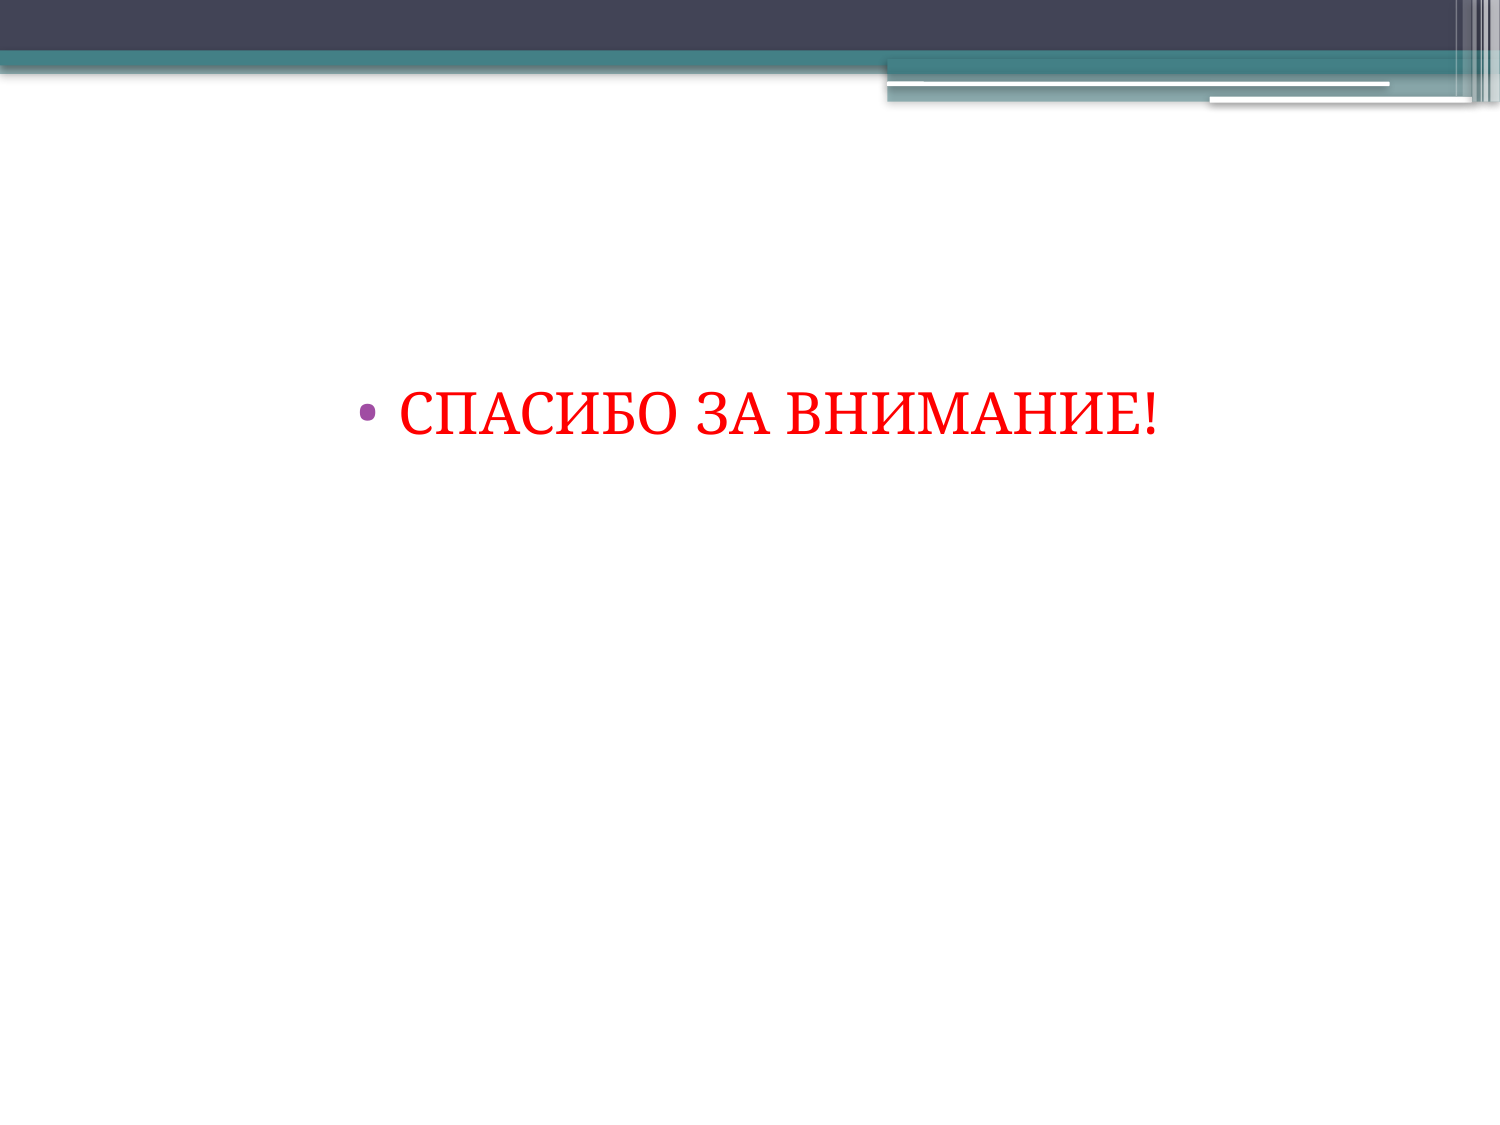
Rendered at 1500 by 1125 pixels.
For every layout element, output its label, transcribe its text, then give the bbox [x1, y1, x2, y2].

list СПАСИБО ЗА ВНИМАНИЕ! [75, 368, 1425, 1079]
